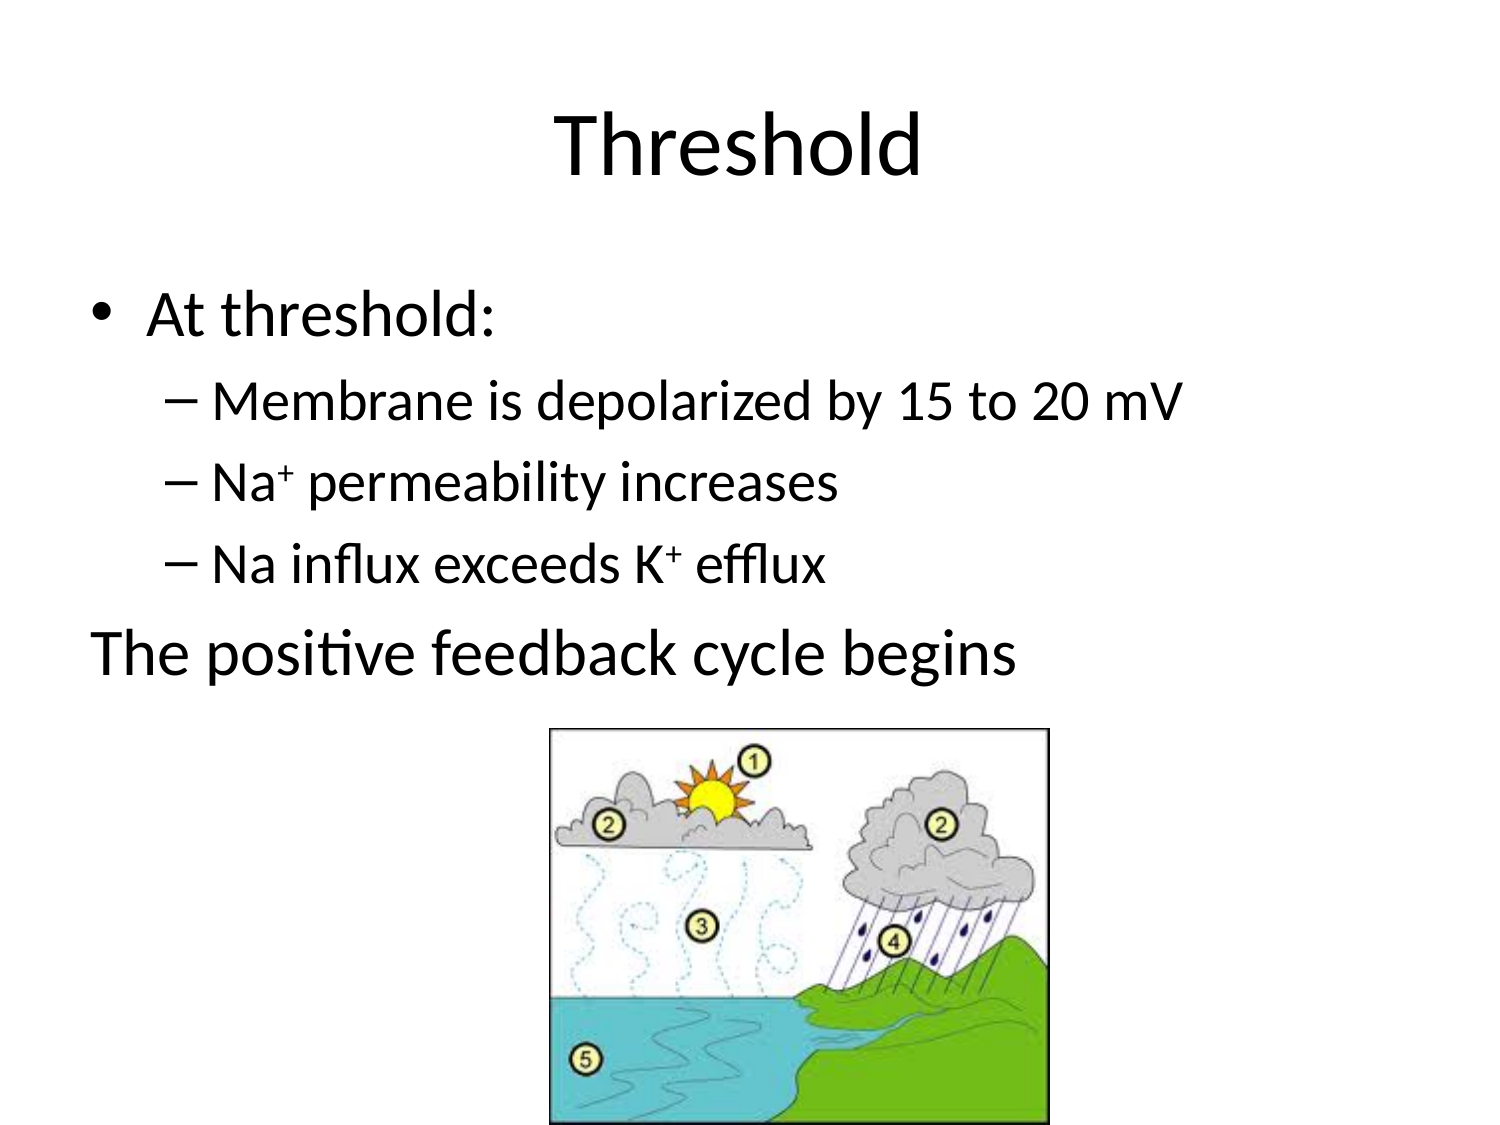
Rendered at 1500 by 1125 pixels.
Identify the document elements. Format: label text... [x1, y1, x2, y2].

list At threshold: Membrane is depolarized by 15 to 20 mV Na+ permeability increases Na influx exceeds K+ efflux The positive feedback cycle begins [75, 262, 1425, 1005]
title Threshold [75, 45, 1425, 233]
picture [549, 727, 1051, 1125]
